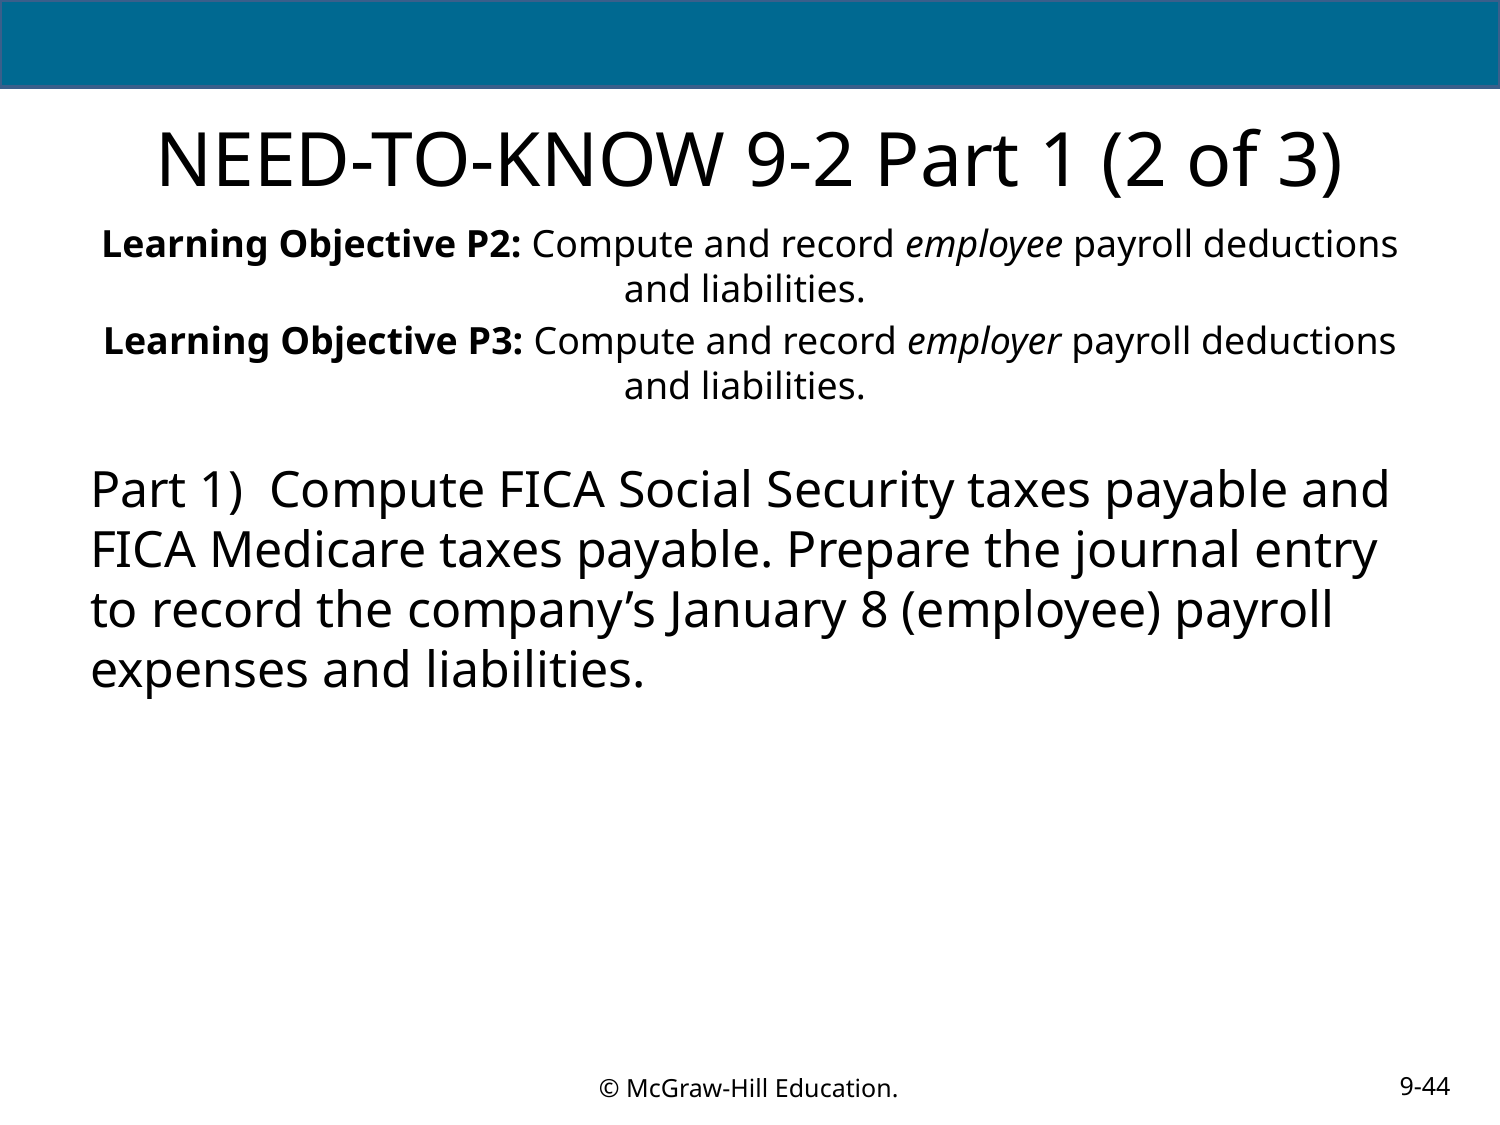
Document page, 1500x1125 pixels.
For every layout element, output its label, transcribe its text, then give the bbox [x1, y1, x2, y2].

title NEED-TO-KNOW 9-2 Part 1 (2 of 3) [0, 87, 1500, 225]
list Part 1) Compute FICA Social Security taxes payable and FICA Medicare taxes payable. Prepare the journal entry to record the company’s January 8 (employee) payroll expenses and liabilities. [75, 450, 1438, 1050]
list Learning Objective P2: Compute and record employee payroll deductions and liabilities. Learning Objective P3: Compute and record employer payroll deductions and liabilities. [79, 212, 1421, 400]
